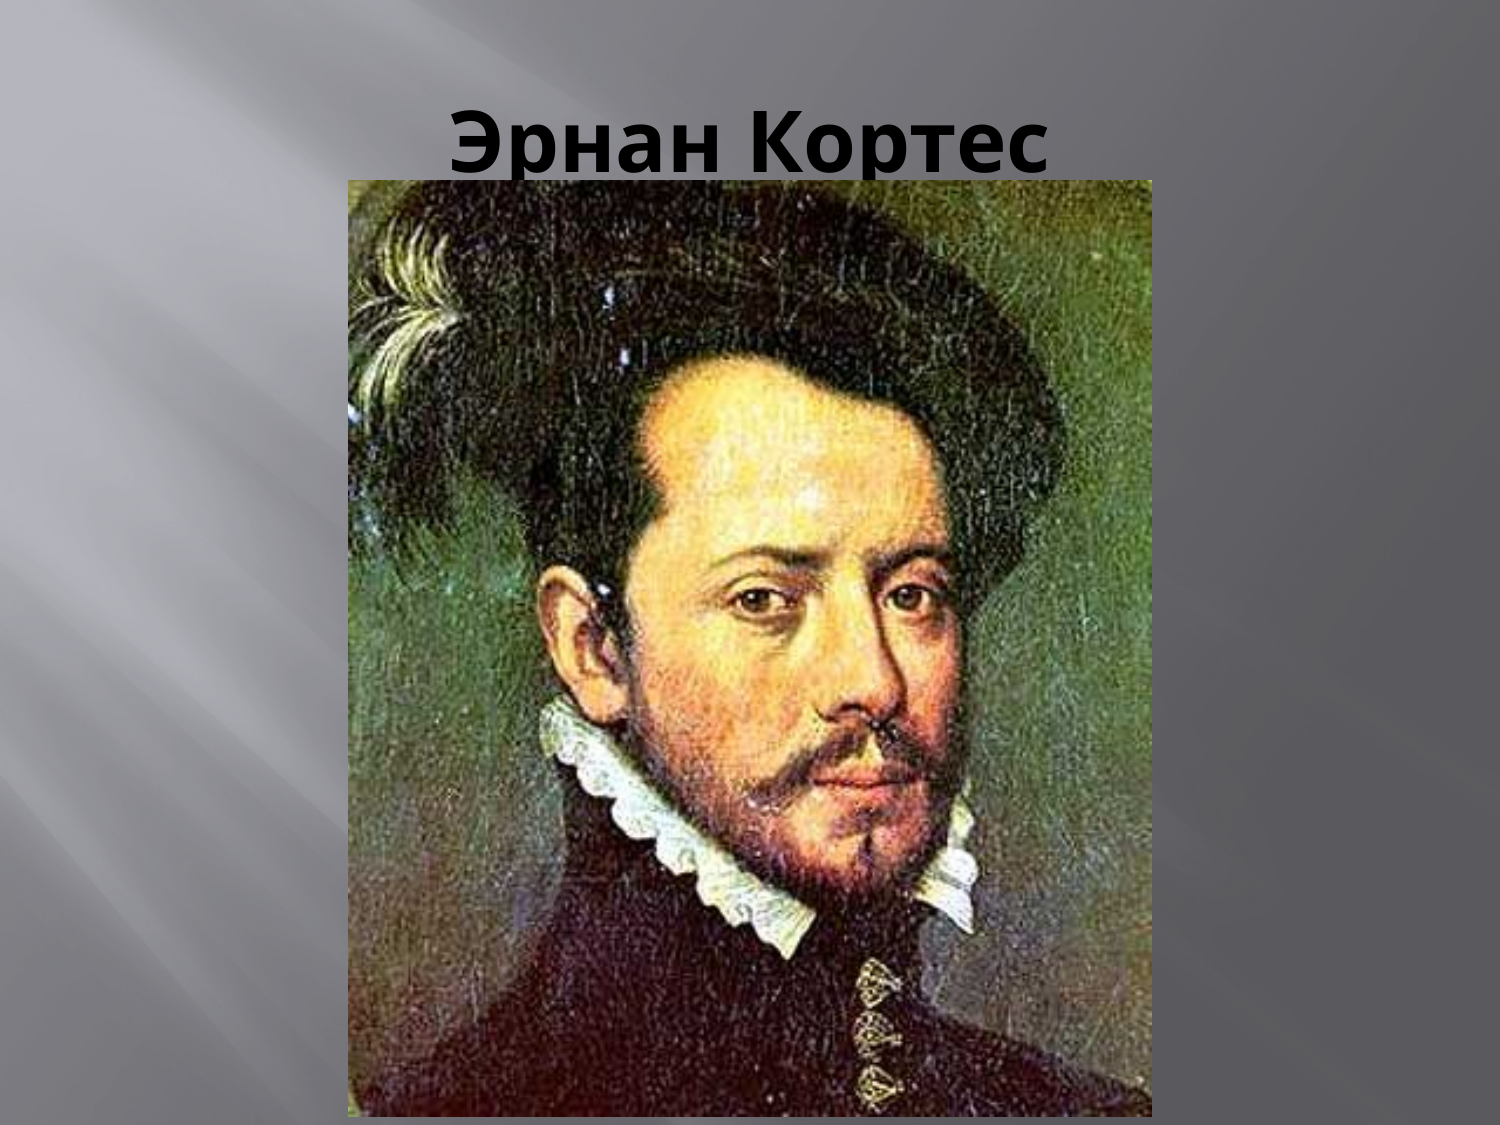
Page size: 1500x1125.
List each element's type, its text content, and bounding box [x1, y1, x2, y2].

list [348, 180, 1152, 1118]
title Эрнан Кортес [75, 45, 1425, 233]
